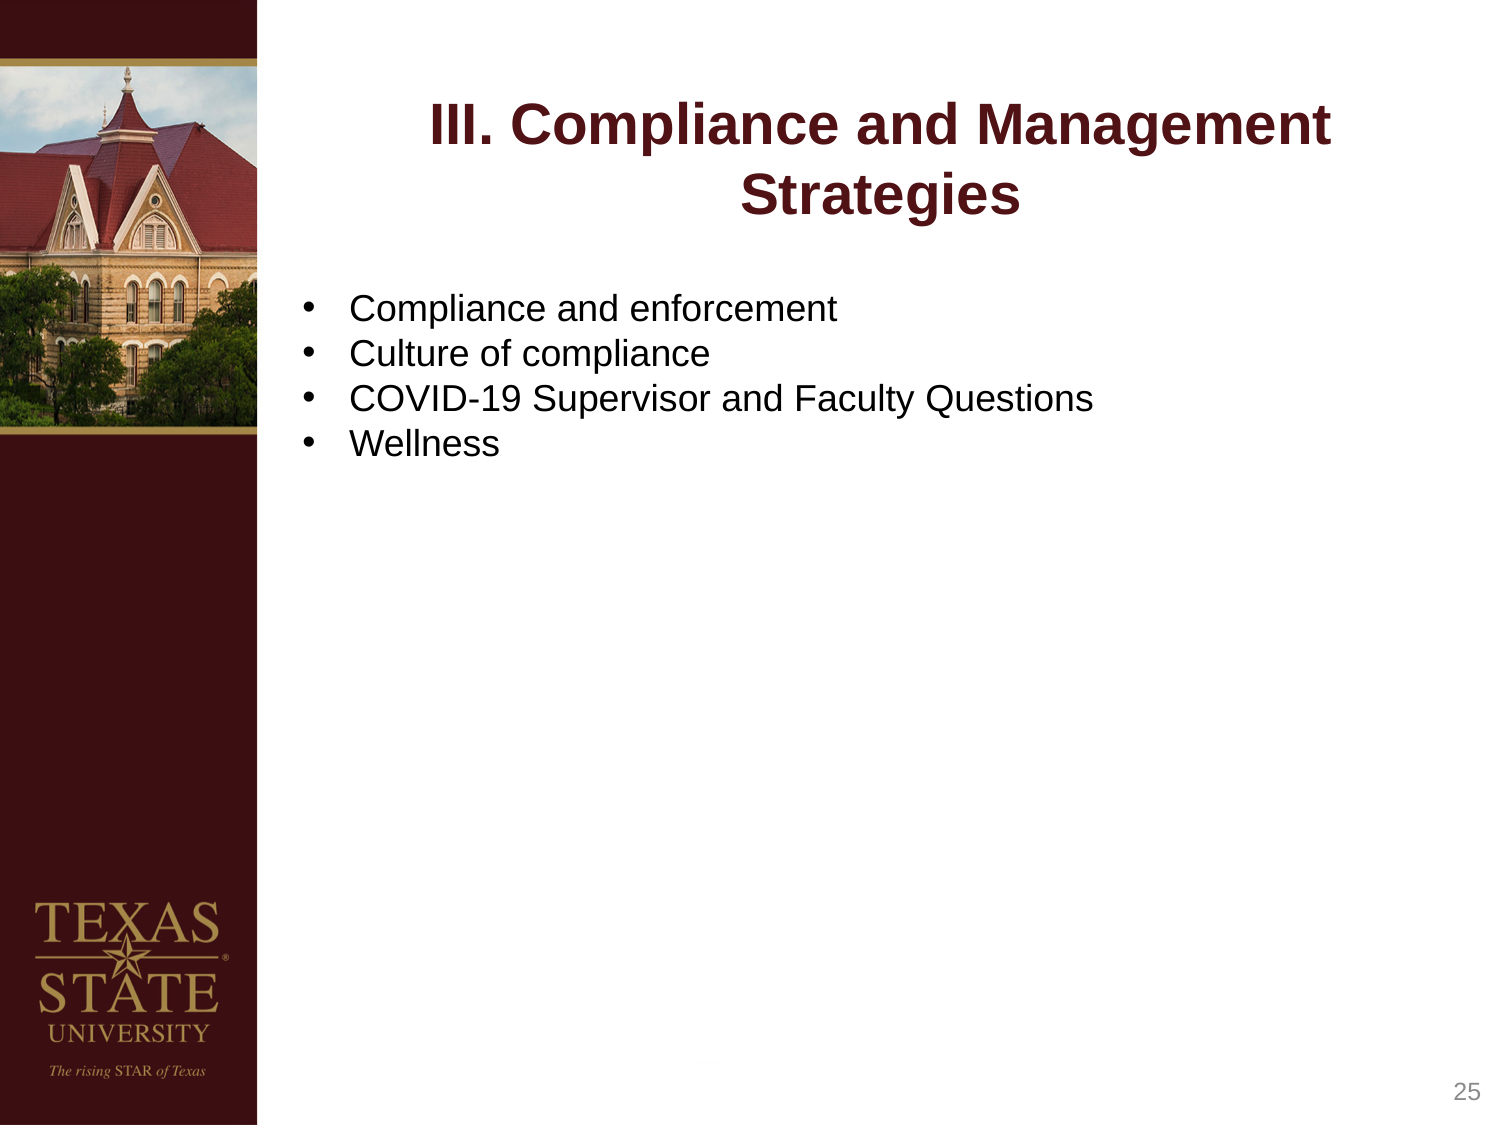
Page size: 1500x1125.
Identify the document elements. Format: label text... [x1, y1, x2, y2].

slide_number 25 [1146, 1060, 1497, 1121]
title III. Compliance and Management Strategies [287, 62, 1475, 250]
picture [0, 0, 1500, 1125]
text_box Compliance and enforcement Culture of compliance COVID-19 Supervisor and Faculty Questions Wellness [287, 276, 1438, 472]
